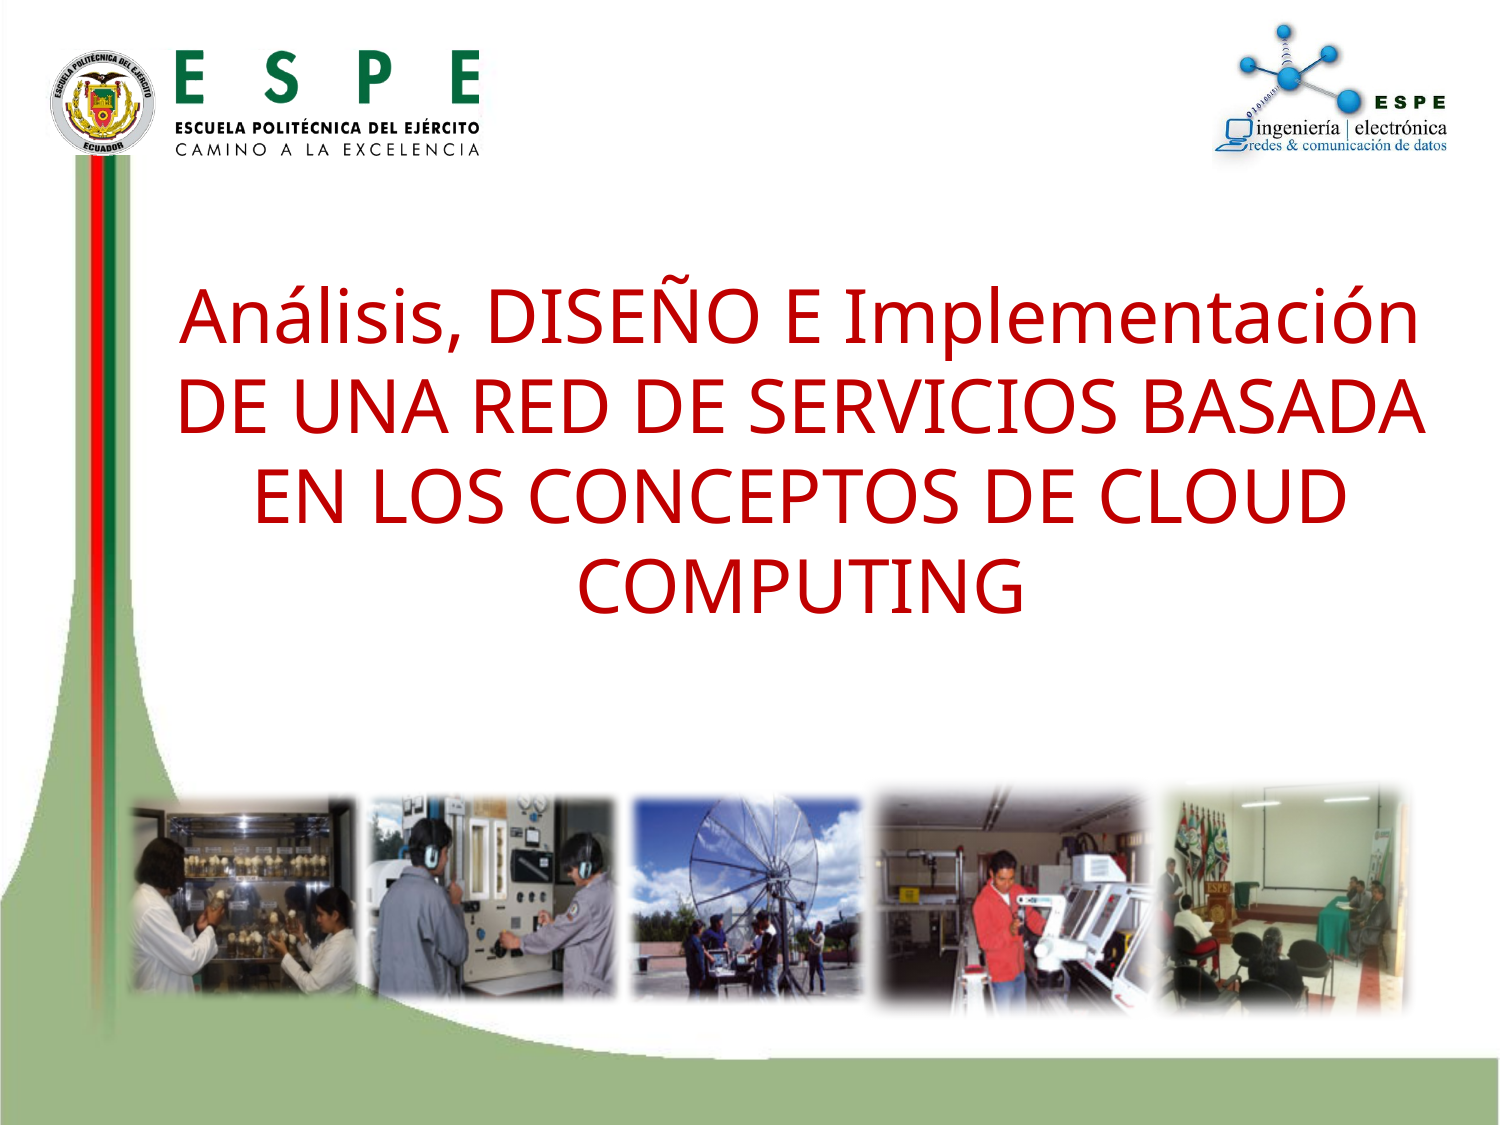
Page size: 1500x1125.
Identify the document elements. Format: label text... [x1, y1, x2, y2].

picture [0, 0, 1500, 1125]
text_box Análisis, DISEÑO E Implementación DE UNA RED DE SERVICIOS BASADA EN LOS CONCEPTOS DE CLOUD COMPUTING [151, 261, 1451, 637]
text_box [123, 774, 1418, 1022]
